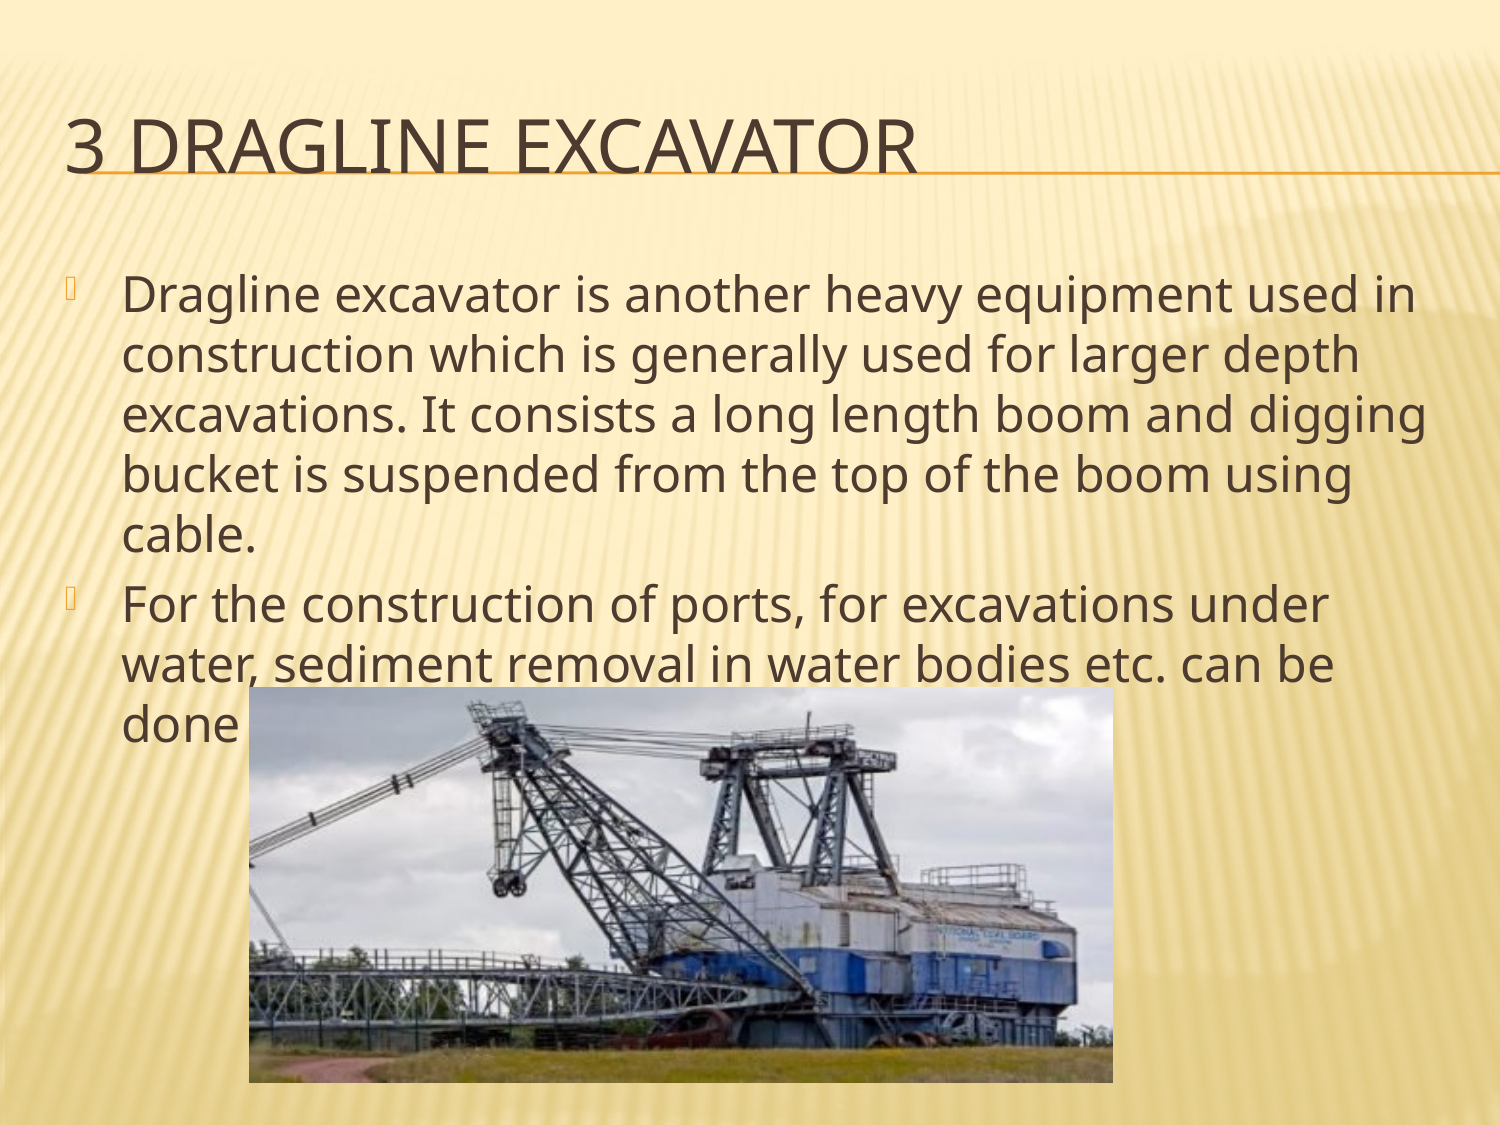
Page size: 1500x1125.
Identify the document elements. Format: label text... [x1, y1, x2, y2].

picture [249, 687, 1113, 1084]
title 3 Dragline Excavator [50, 75, 1475, 213]
list Dragline excavator is another heavy equipment used in construction which is generally used for larger depth excavations. It consists a long length boom and digging bucket is suspended from the top of the boom using cable. For the construction of ports, for excavations under water, sediment removal in water bodies etc. can be done by dragline excavator. [50, 254, 1475, 998]
